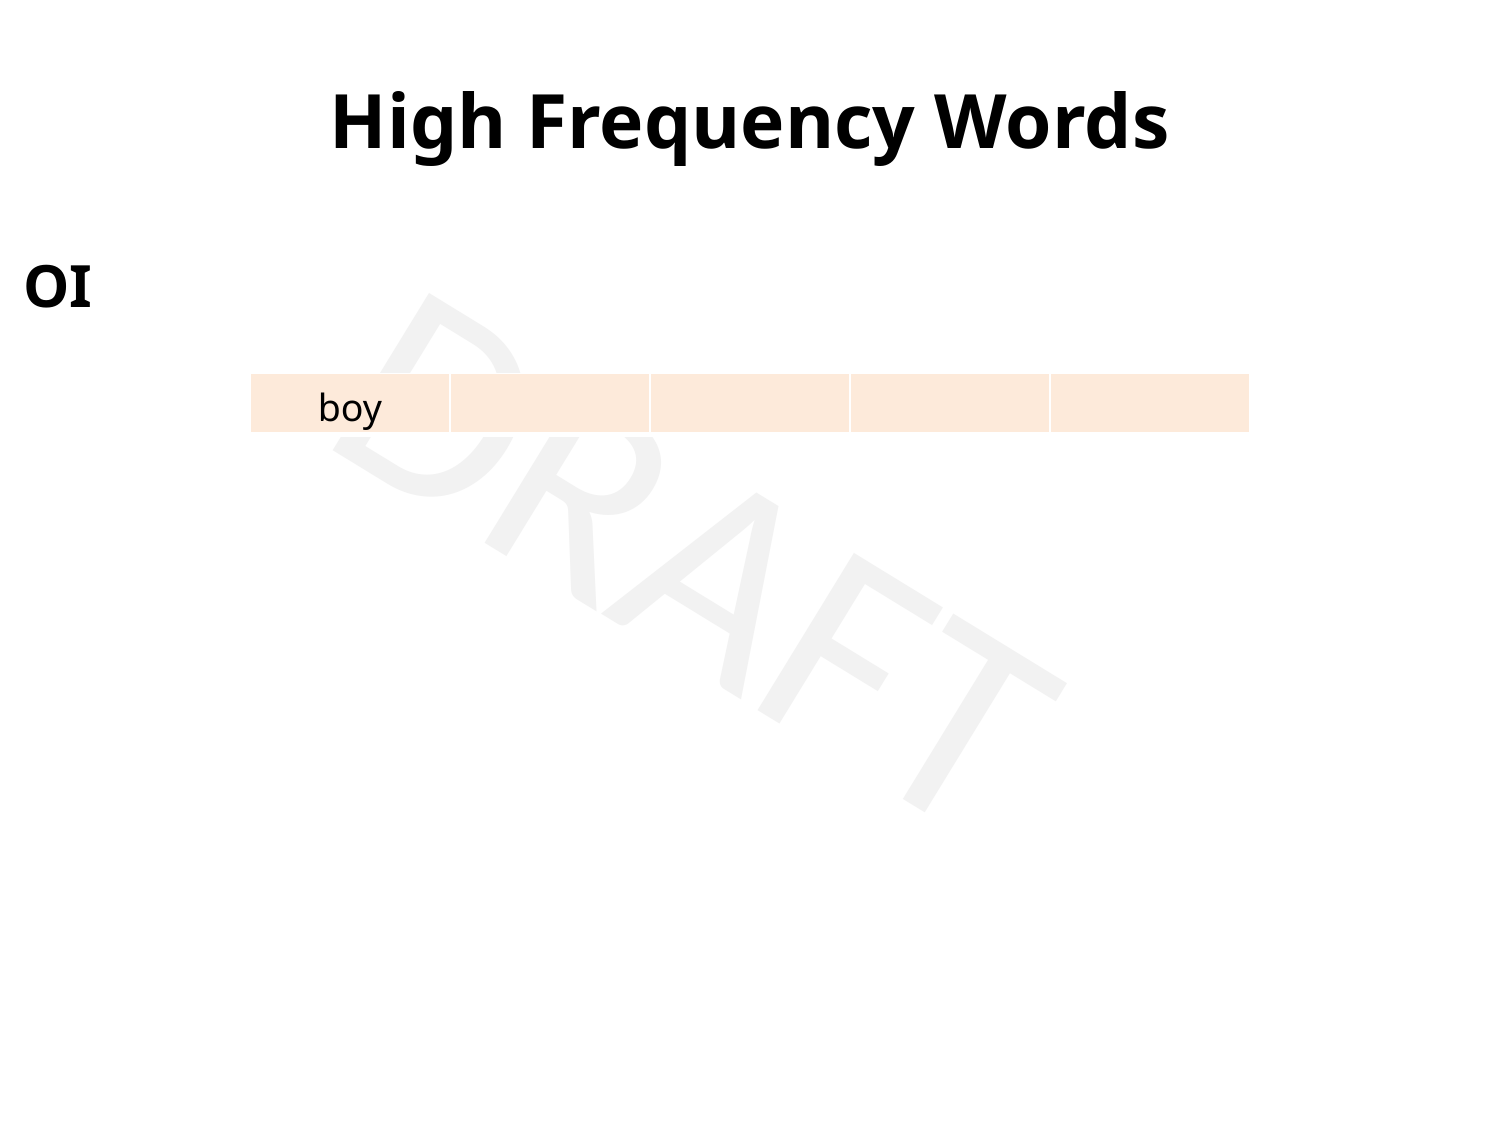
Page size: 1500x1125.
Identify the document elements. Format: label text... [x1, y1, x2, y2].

table_header [451, 374, 649, 432]
table_header [1051, 374, 1249, 432]
text_box High Frequency Words [0, 66, 1500, 172]
table_header [651, 374, 849, 432]
table_header boy [251, 374, 449, 432]
table_header [851, 374, 1049, 432]
text_box OI [8, 196, 1492, 461]
